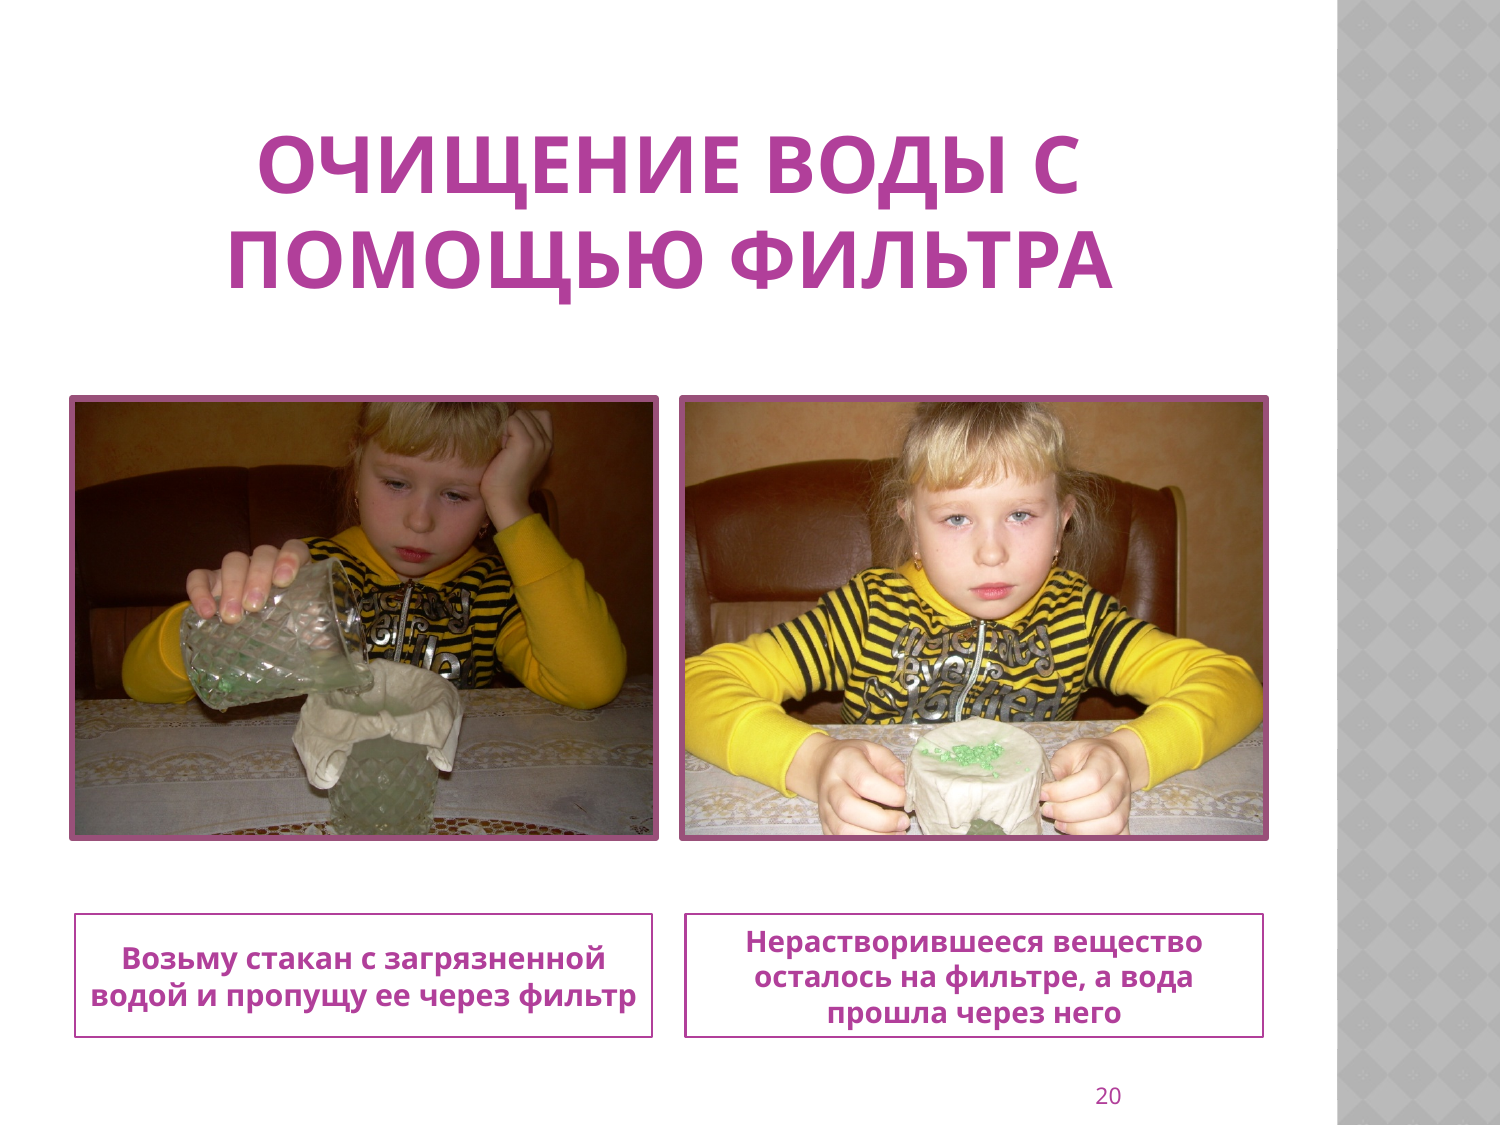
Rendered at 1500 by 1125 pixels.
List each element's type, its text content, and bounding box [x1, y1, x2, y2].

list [74, 401, 653, 836]
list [685, 401, 1264, 836]
title очищение воды с помощью фильтра [75, 52, 1263, 305]
slide_number 20 [1025, 1075, 1122, 1113]
list Возьму стакан с загрязненной водой и пропущу ее через фильтр [74, 913, 653, 1038]
list Нерастворившееся вещество осталось на фильтре, а вода прошла через него [684, 913, 1264, 1038]
